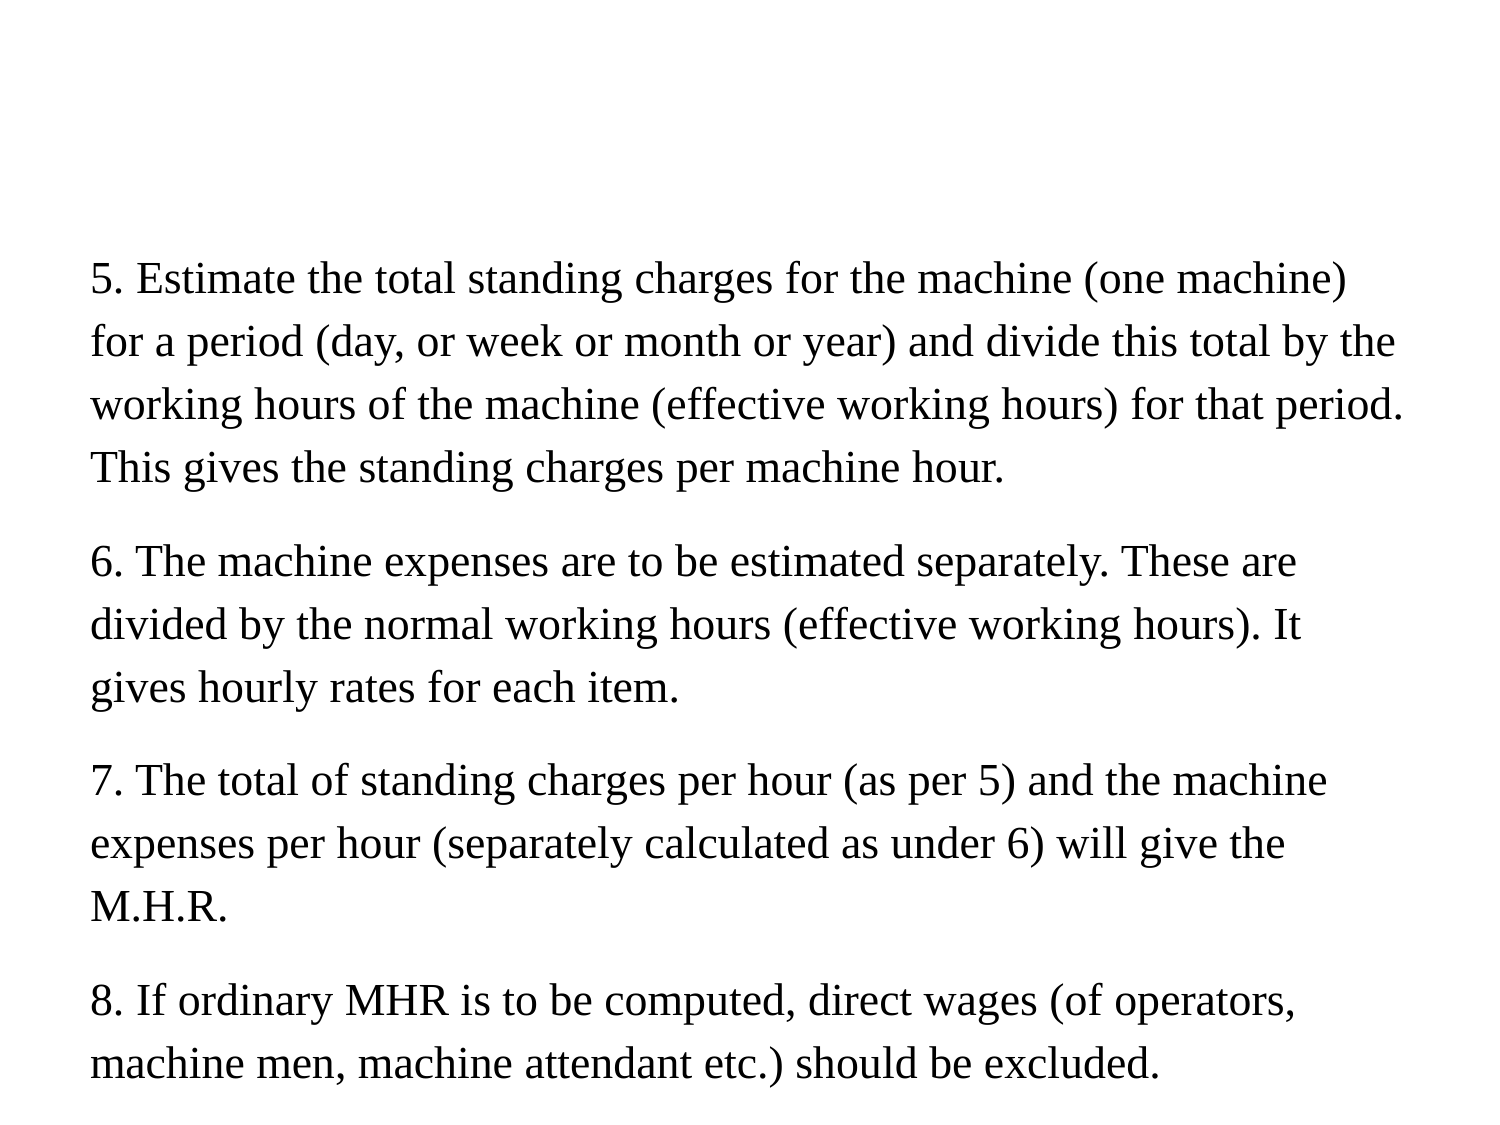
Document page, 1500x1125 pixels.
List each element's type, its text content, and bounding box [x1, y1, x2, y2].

list 5. Estimate the total standing charges for the machine (one machine) for a period (day, or week or month or year) and divide this total by the working hours of the machine (effective working hours) for that period. This gives the standing charges per machine hour. 6. The machine expenses are to be estimated separately. These are divided by the normal working hours (effective working hours). It gives hourly rates for each item. 7. The total of standing charges per hour (as per 5) and the machine expenses per hour (separately calculated as under 6) will give the M.H.R. 8. If ordinary MHR is to be computed, direct wages (of operators, machine men, machine attendant etc.) should be excluded. [75, 231, 1425, 1005]
